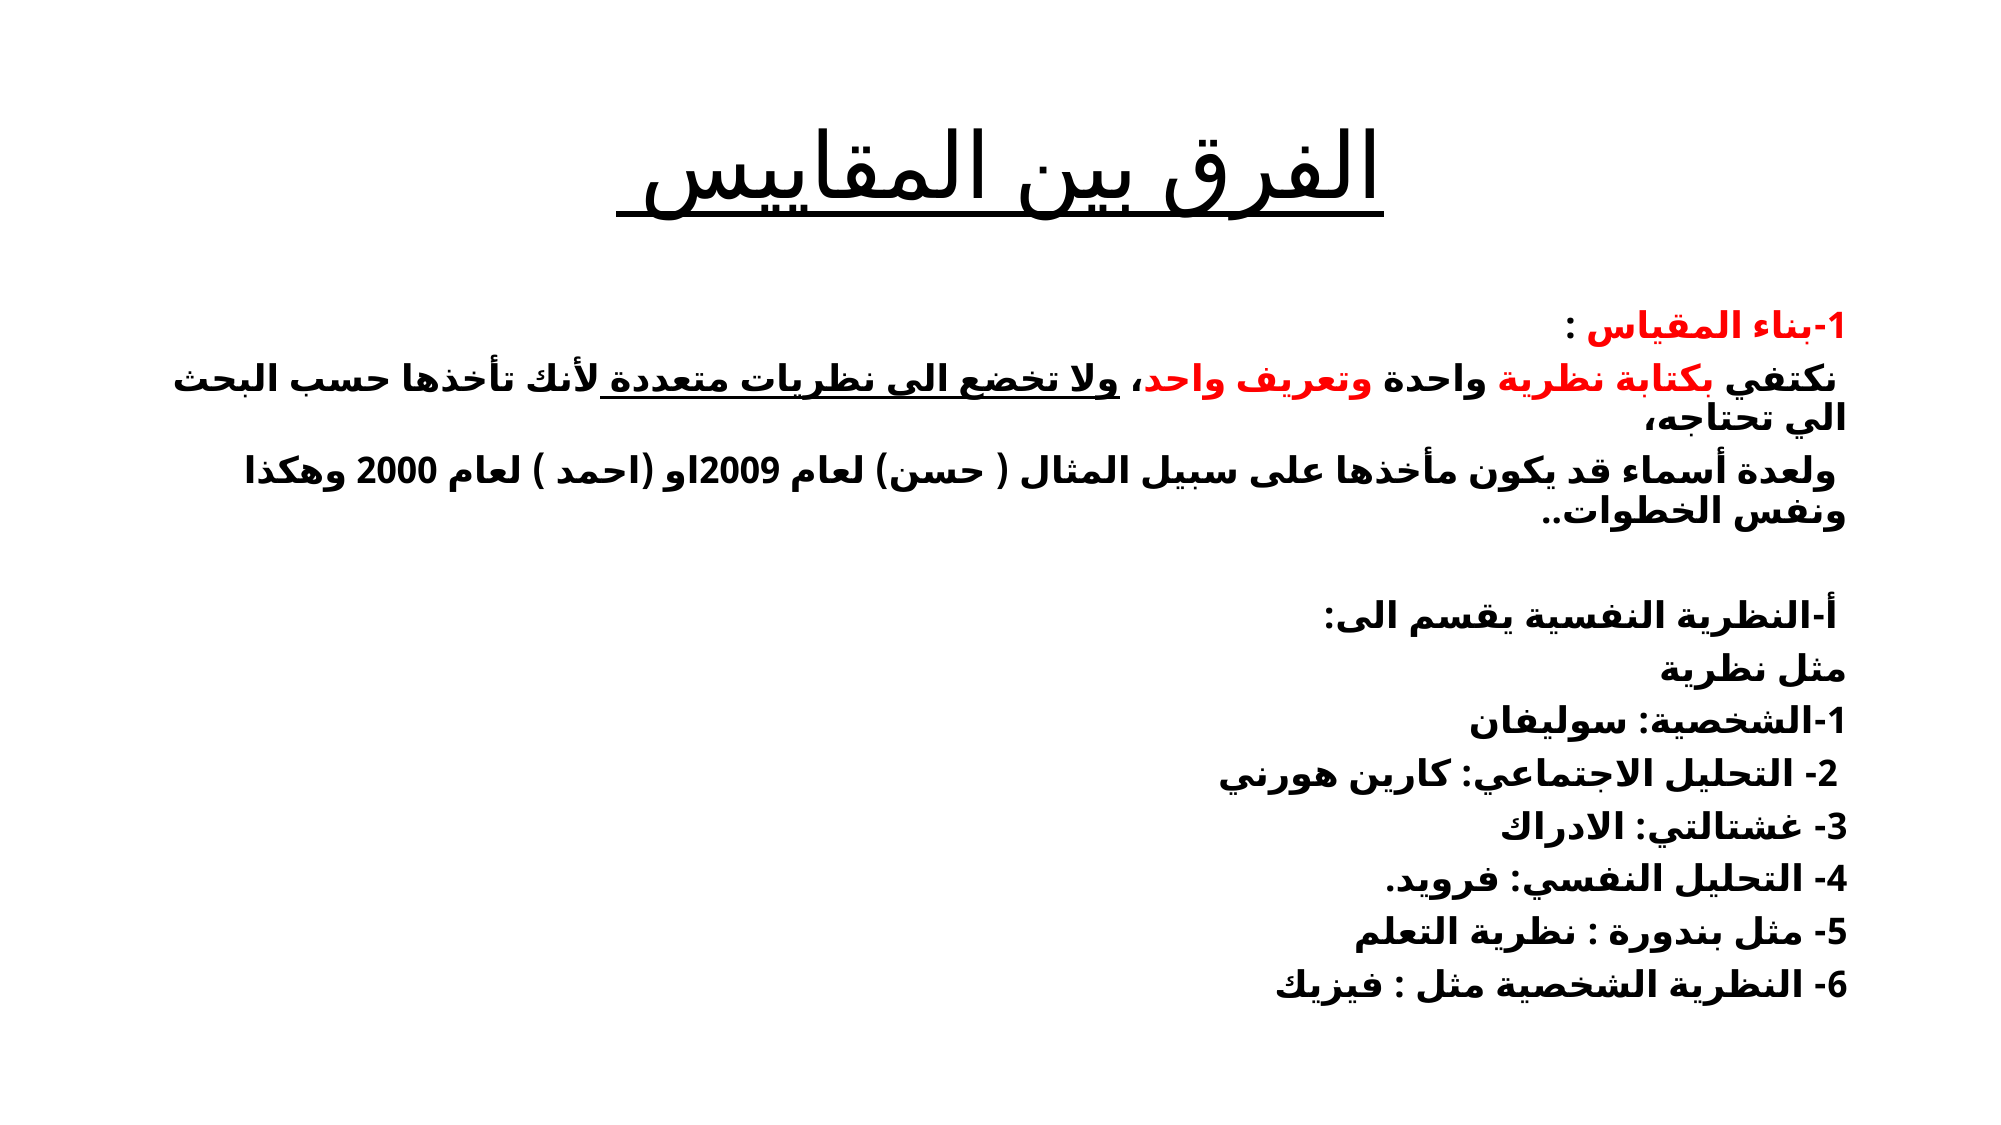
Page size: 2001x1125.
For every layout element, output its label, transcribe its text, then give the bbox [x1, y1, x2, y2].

list 1-بناء المقياس : نكتفي بكتابة نظرية واحدة وتعريف واحد، ولا تخضع الى نظريات متعددة لأنك تأخذها حسب البحث الي تحتاجه، ولعدة أسماء قد يكون مأخذها على سبيل المثال ( حسن) لعام 2009او (احمد ) لعام 2000 وهكذا ونفس الخطوات.. أ-النظرية النفسية يقسم الى: مثل نظرية 1-الشخصية: سوليفان 2- التحليل الاجتماعي: كارين هورني 3- غشتالتي: الادراك 4- التحليل النفسي: فرويد. 5- مثل بندورة : نظرية التعلم 6- النظرية الشخصية مثل : فيزيك [137, 299, 1863, 1014]
title الفرق بين المقاييس [137, 59, 1863, 278]
